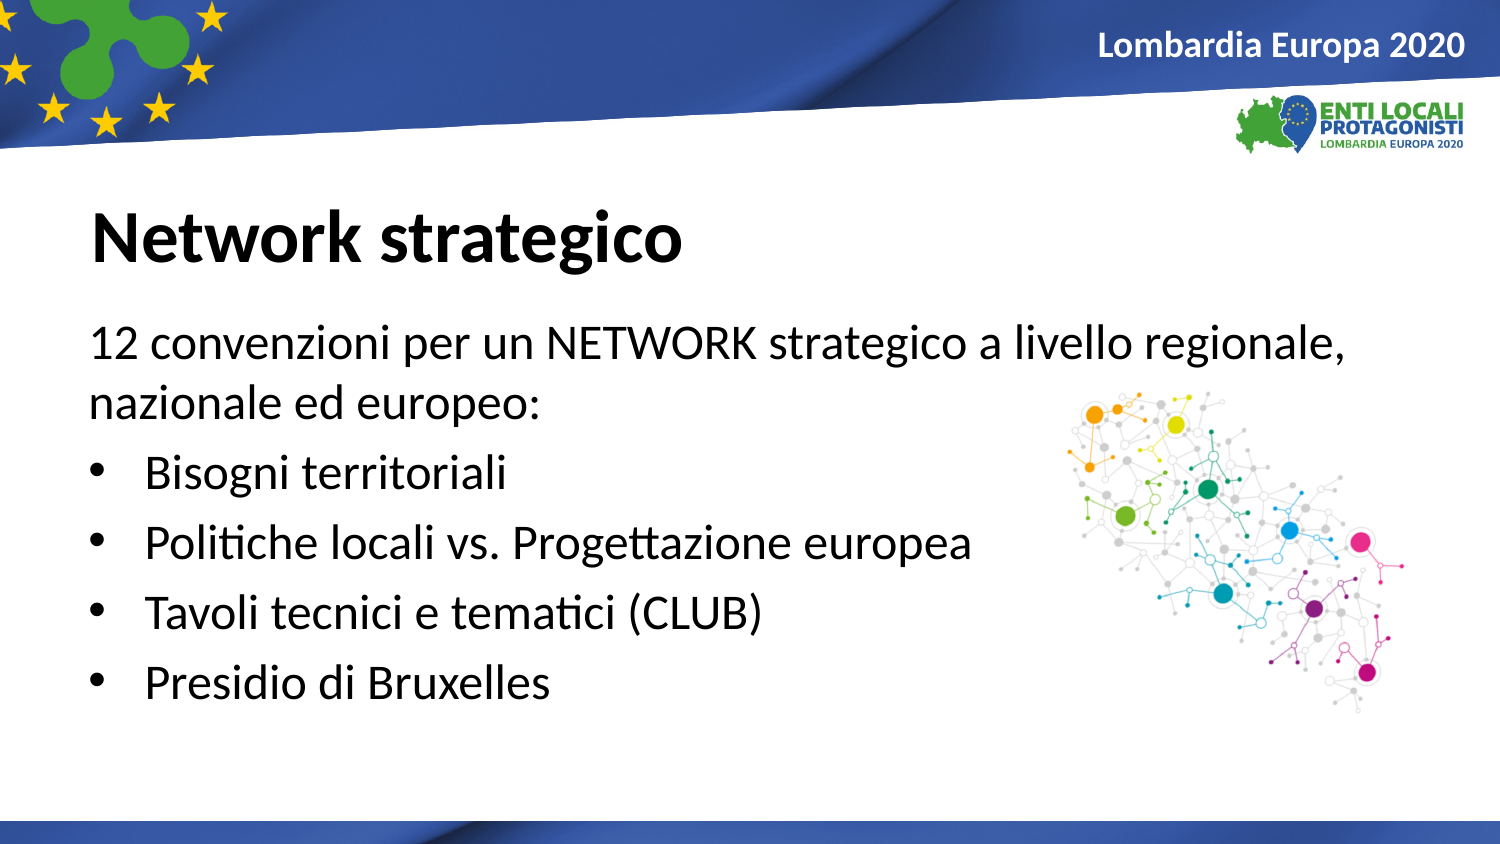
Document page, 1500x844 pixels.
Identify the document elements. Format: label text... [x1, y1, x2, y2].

list 12 convenzioni per un NETWORK strategico a livello regionale, nazionale ed europeo: Bisogni territoriali Politiche locali vs. Progettazione europea Tavoli tecnici e tematici (CLUB) Presidio di Bruxelles [73, 301, 1424, 740]
picture [0, 0, 1500, 844]
title Network strategico [76, 161, 1427, 303]
